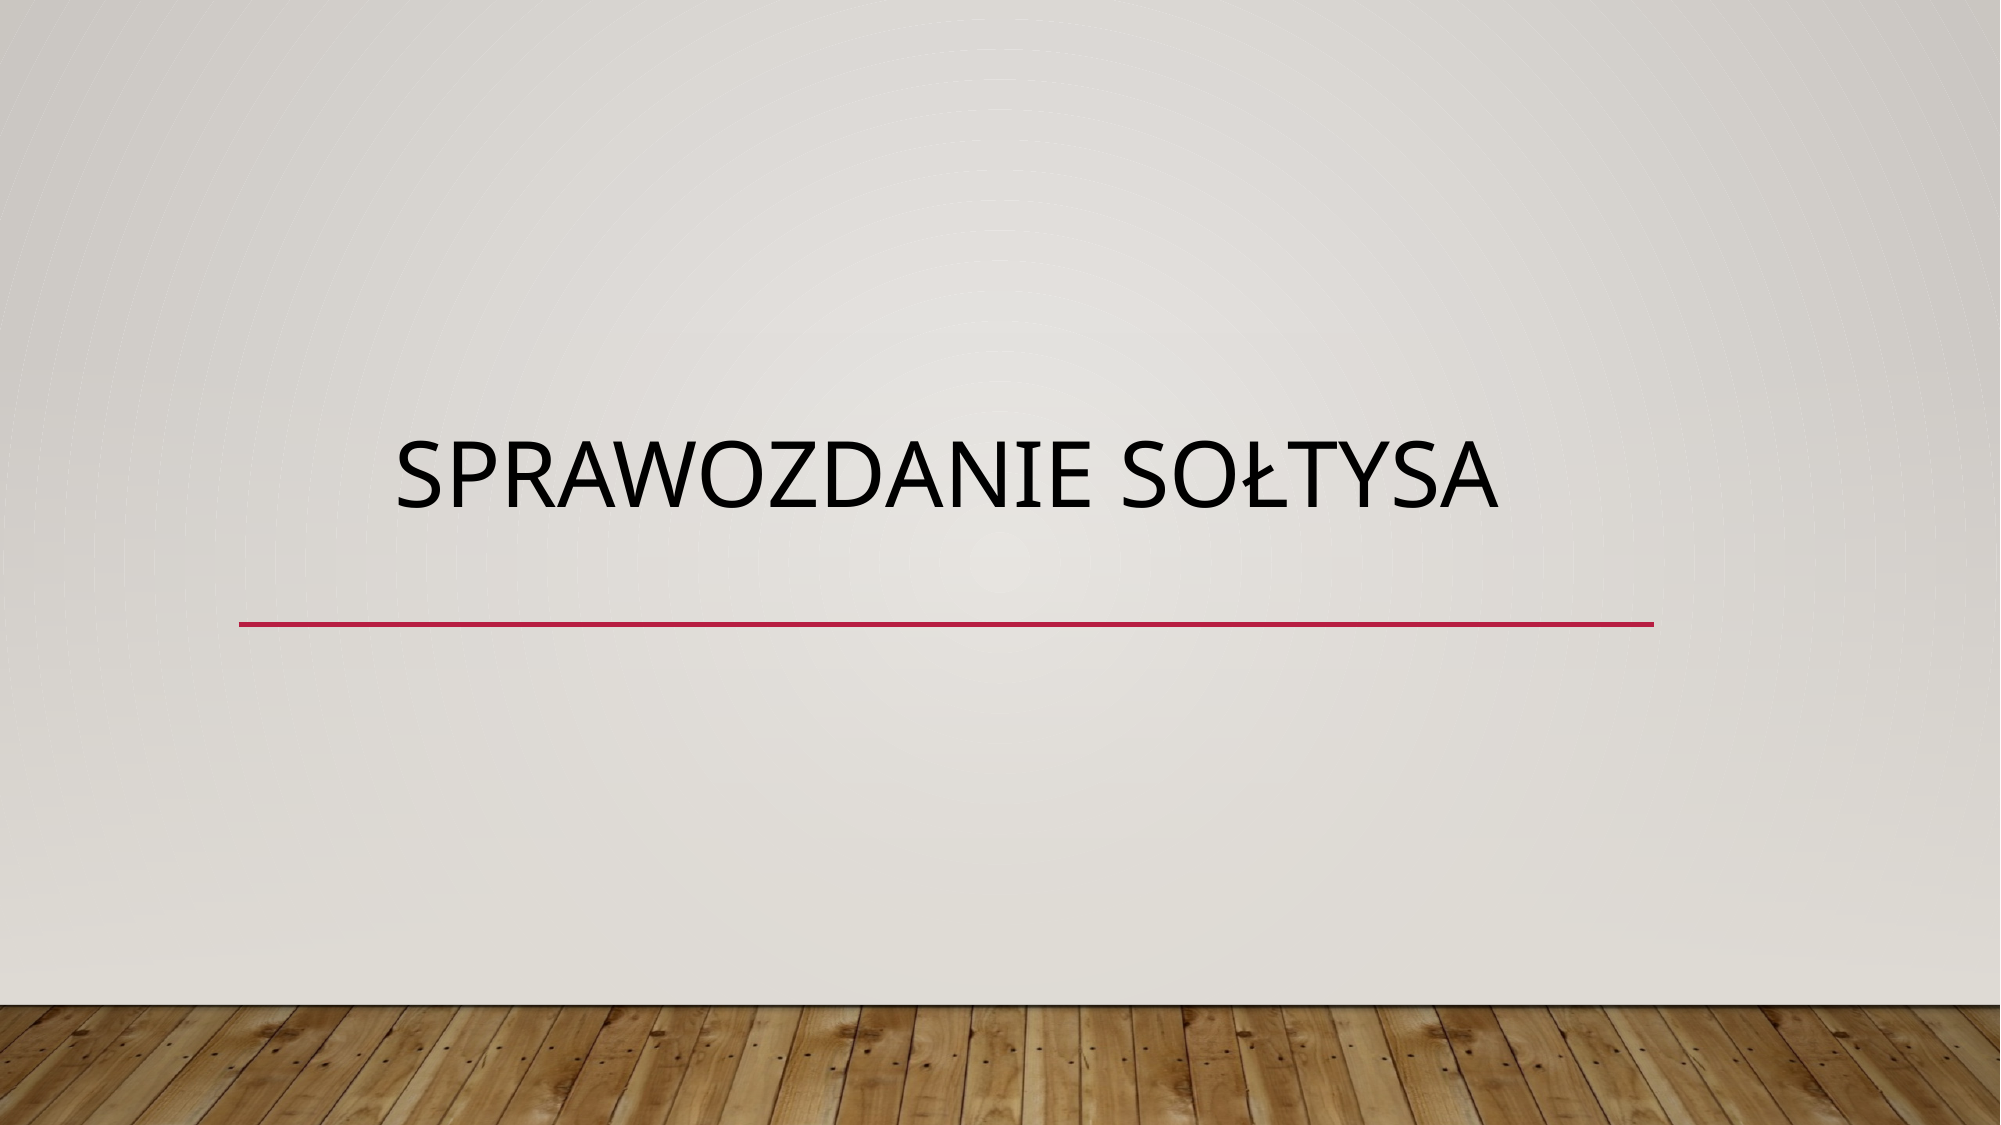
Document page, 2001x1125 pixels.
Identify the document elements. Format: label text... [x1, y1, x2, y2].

picture [0, 1005, 2000, 1125]
title Sprawozdanie sołtysa [238, 288, 1657, 598]
